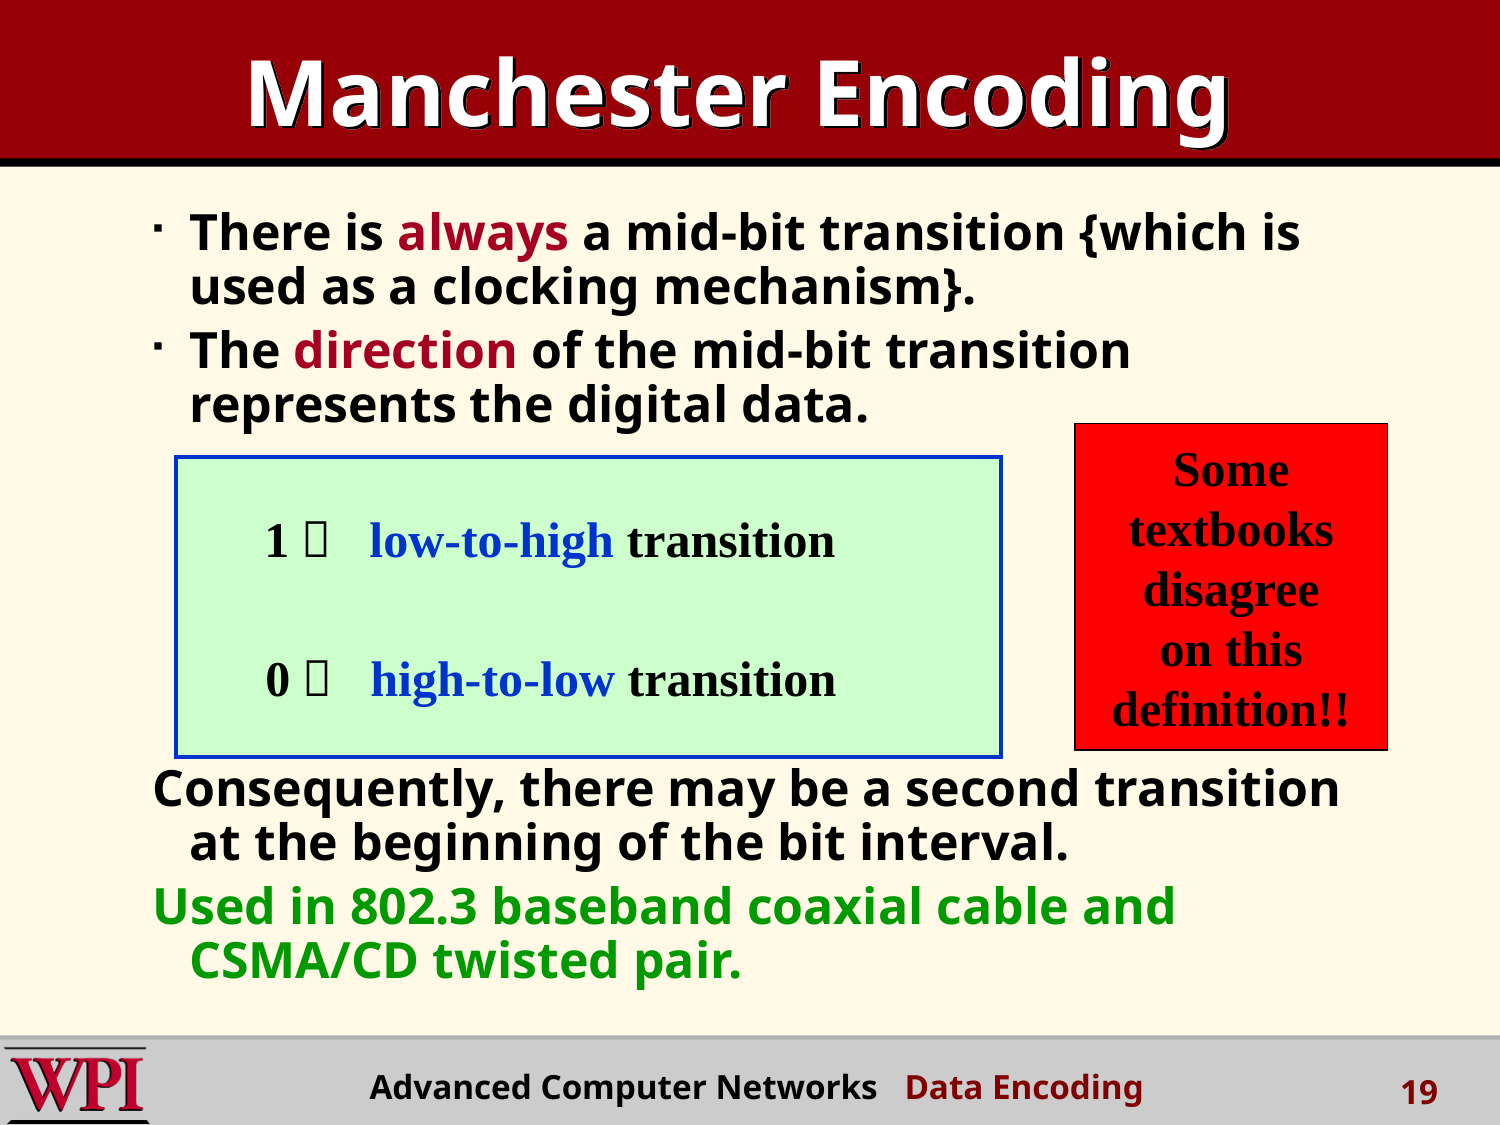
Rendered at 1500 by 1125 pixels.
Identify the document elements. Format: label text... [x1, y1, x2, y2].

footer Advanced Computer Networks Data Encoding [210, 1058, 1304, 1107]
picture [0, 1040, 1500, 1125]
picture [0, 0, 1500, 158]
text_box Some textbooks disagree on this definition!! [1074, 423, 1388, 750]
text_box There is always a mid-bit transition {which is used as a clocking mechanism}. The direction of the mid-bit transition represents the digital data. Consequently, there may be a second transition at the beginning of the bit interval. Used in 802.3 baseband coaxial cable and CSMA/CD twisted pair. [137, 199, 1413, 1025]
text_box 1  low-to-high transition 0  high-to-low transition [175, 456, 1001, 757]
picture [0, 167, 1500, 1035]
title Manchester Encoding [29, 18, 1471, 150]
slide_number 19 [1344, 1063, 1495, 1102]
